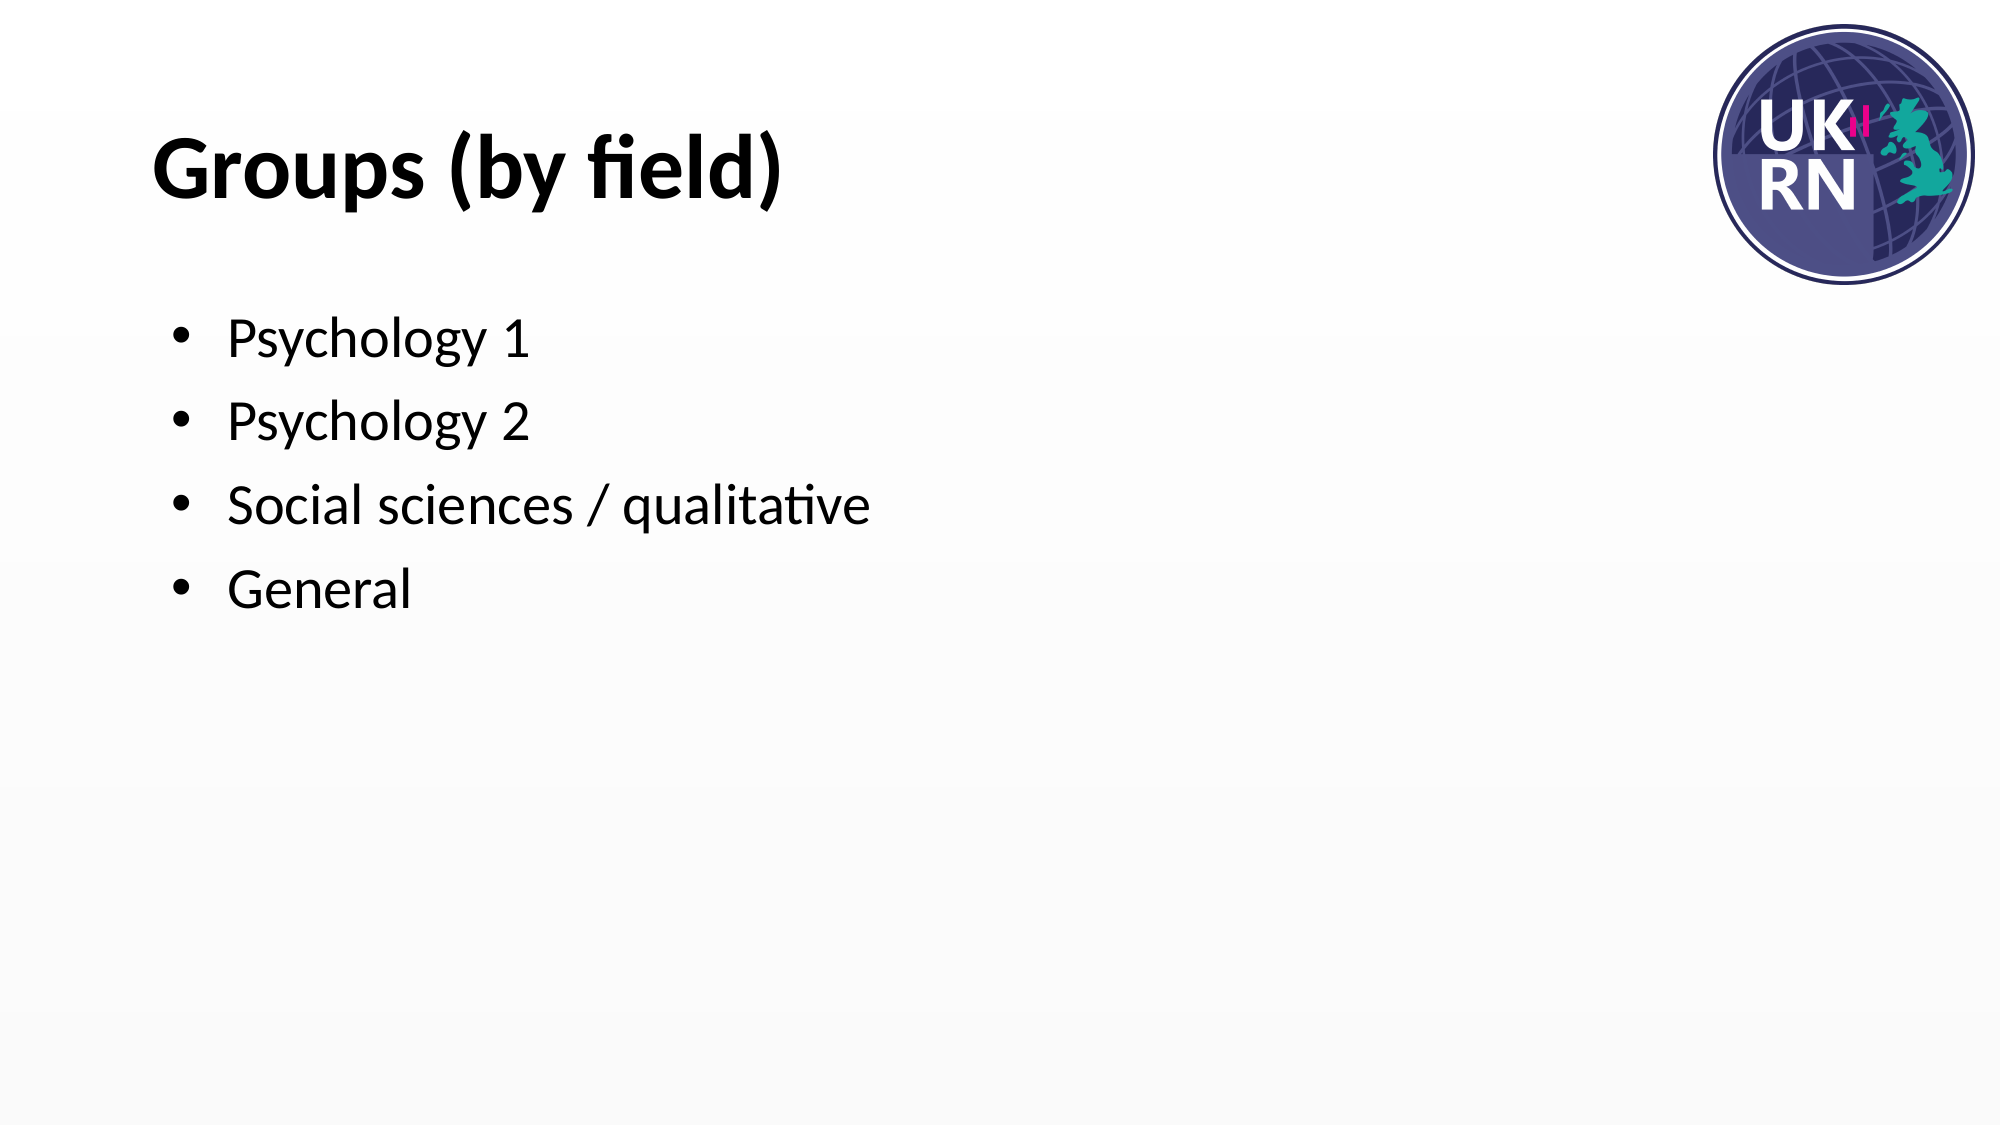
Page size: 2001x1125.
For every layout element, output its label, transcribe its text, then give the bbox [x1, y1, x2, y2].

picture [1713, 24, 1975, 285]
title Groups (by field) [137, 59, 1595, 278]
list Psychology 1 Psychology 2 Social sciences / qualitative General [137, 299, 1863, 1014]
